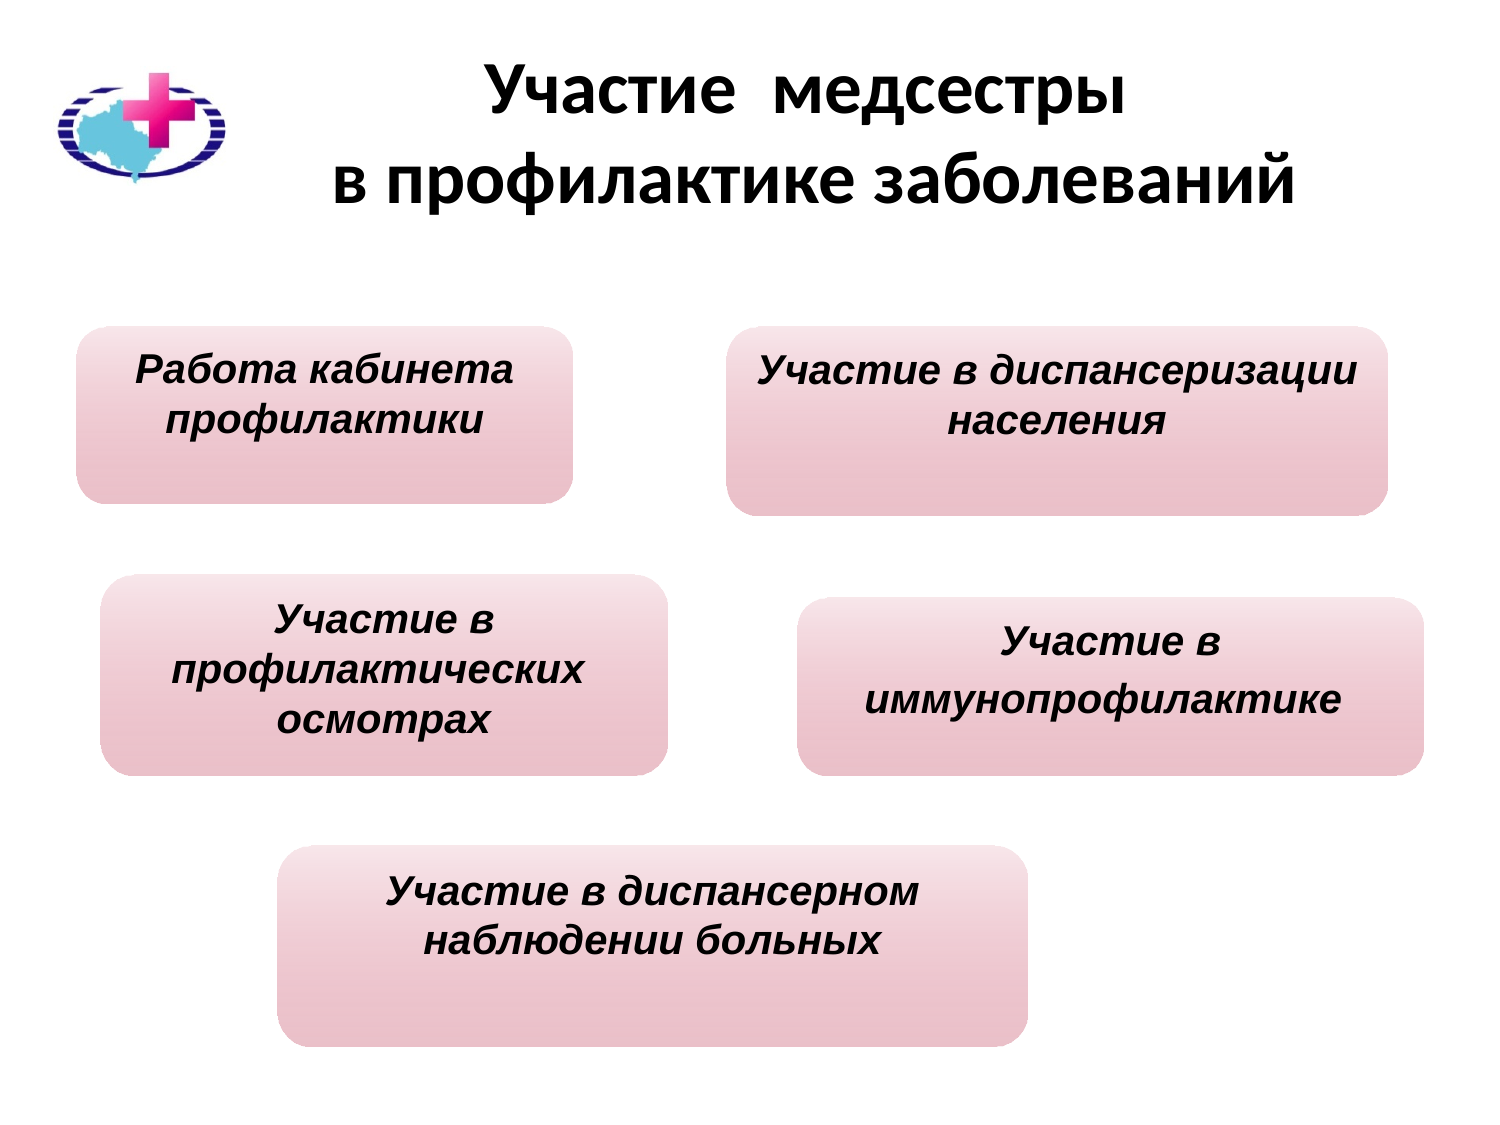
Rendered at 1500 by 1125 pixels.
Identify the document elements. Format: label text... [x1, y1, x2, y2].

text_box Участие в иммунопрофилактике [797, 597, 1424, 776]
text_box Участие в диспансерном наблюдении больных [277, 845, 1028, 1047]
picture [52, 66, 231, 186]
text_box Участие медсестры в профилактике заболеваний [242, 30, 1388, 226]
text_box Участие в профилактических осмотрах [100, 574, 668, 776]
text_box Работа кабинета профилактики [76, 326, 573, 504]
text_box Участие в диспансеризации населения [726, 326, 1388, 516]
